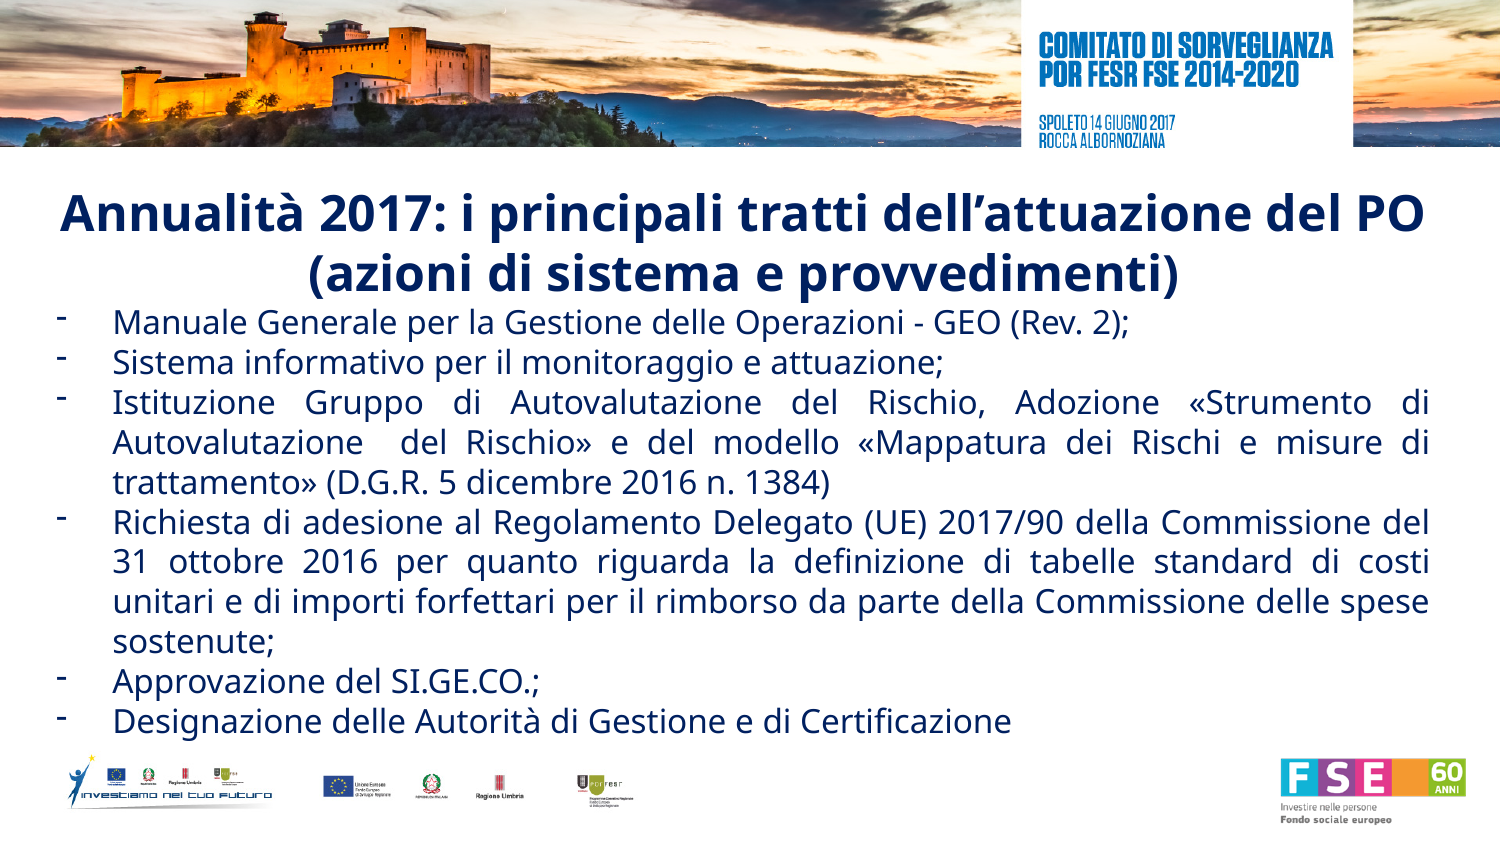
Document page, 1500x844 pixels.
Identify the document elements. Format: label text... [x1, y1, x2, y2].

picture [0, 0, 1500, 844]
text_box Annualità 2017: i principali tratti dell’attuazione del PO (azioni di sistema e provvedimenti) Manuale Generale per la Gestione delle Operazioni - GEO (Rev. 2); Sistema informativo per il monitoraggio e attuazione; Istituzione Gruppo di Autovalutazione del Rischio, Adozione «Strumento di Autovalutazione del Rischio» e del modello «Mappatura dei Rischi e misure di trattamento» (D.G.R. 5 dicembre 2016 n. 1384) Richiesta di adesione al Regolamento Delegato (UE) 2017/90 della Commissione del 31 ottobre 2016 per quanto riguarda la definizione di tabelle standard di costi unitari e di importi forfettari per il rimborso da parte della Commissione delle spese sostenute; Approvazione del SI.GE.CO.; Designazione delle Autorità di Gestione e di Certificazione [41, 173, 1447, 844]
